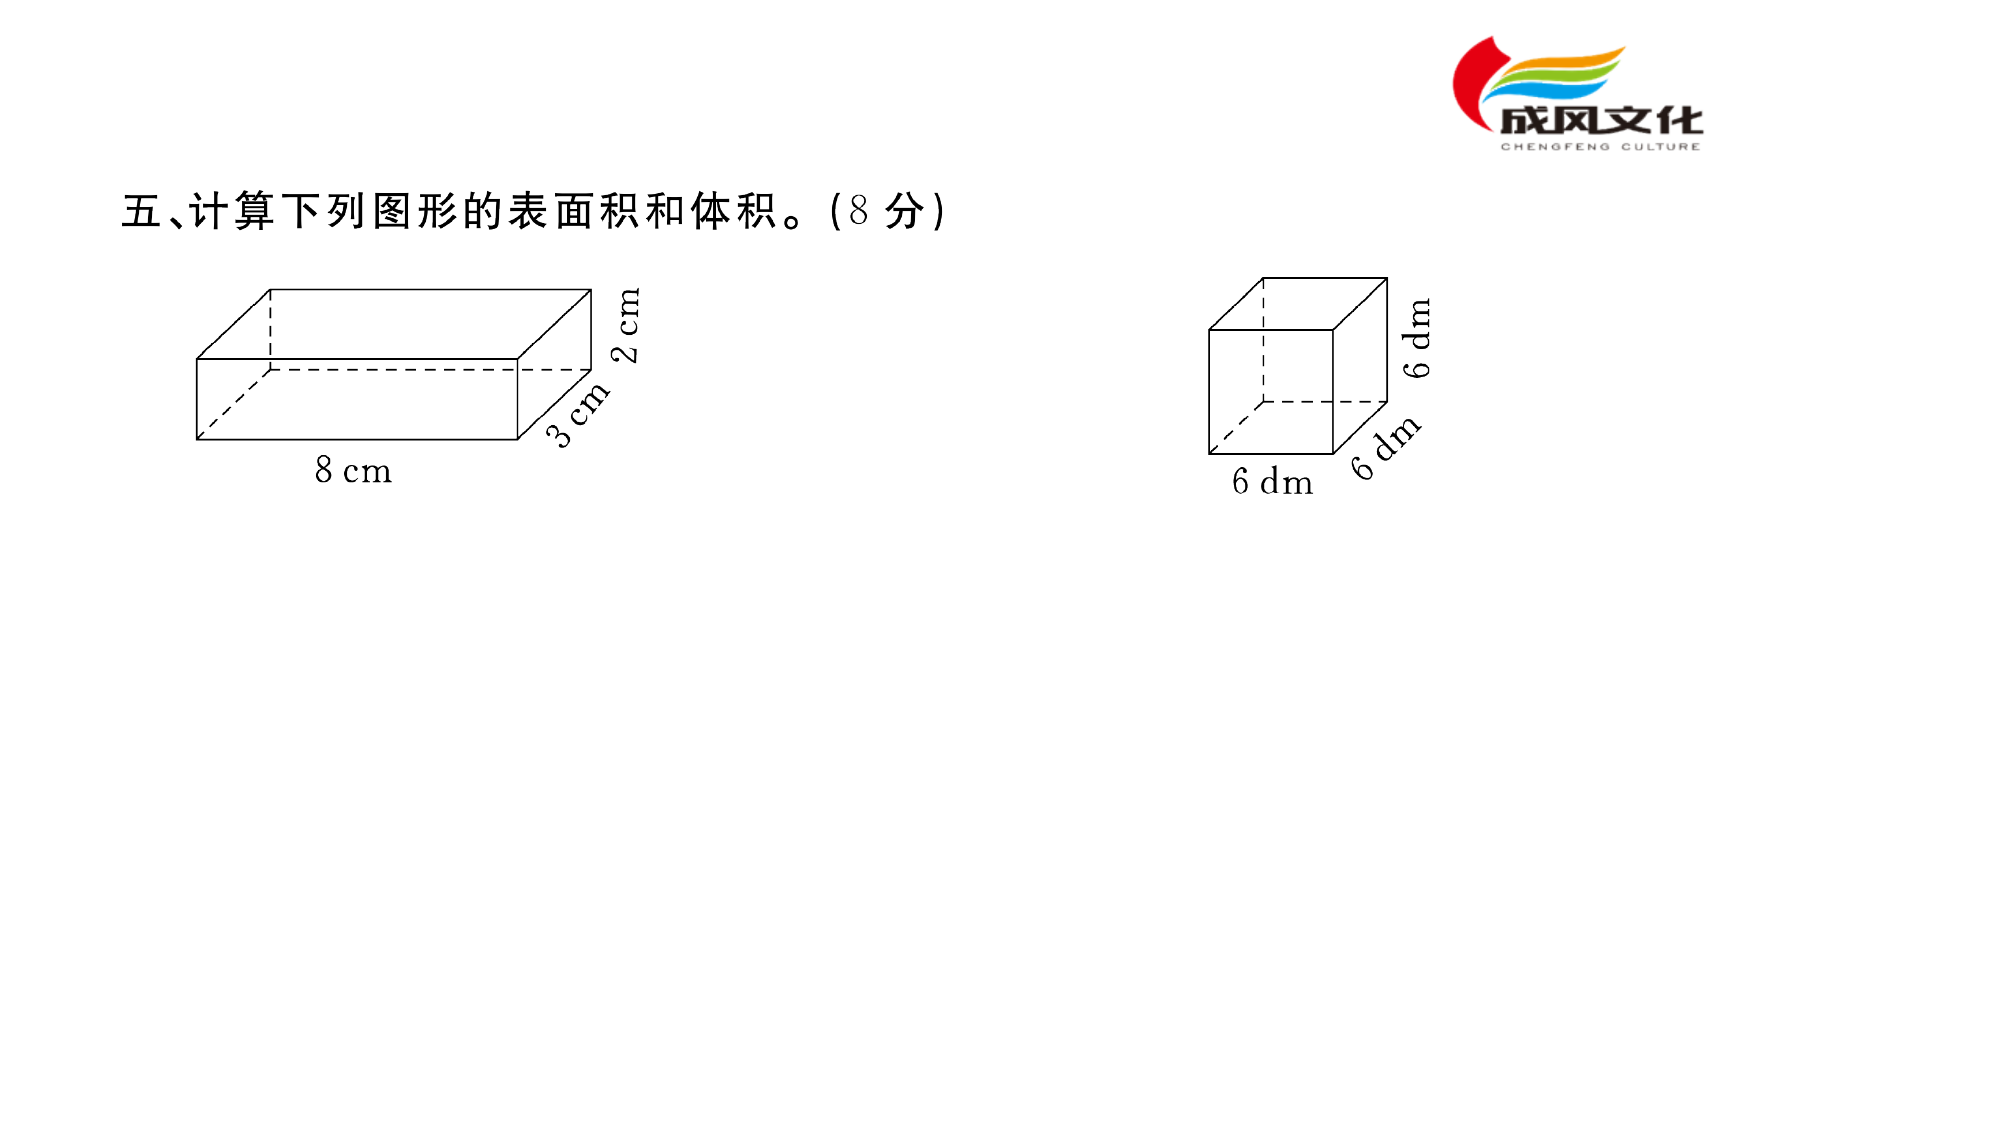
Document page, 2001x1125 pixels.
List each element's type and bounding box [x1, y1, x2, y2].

picture [118, 30, 2000, 757]
